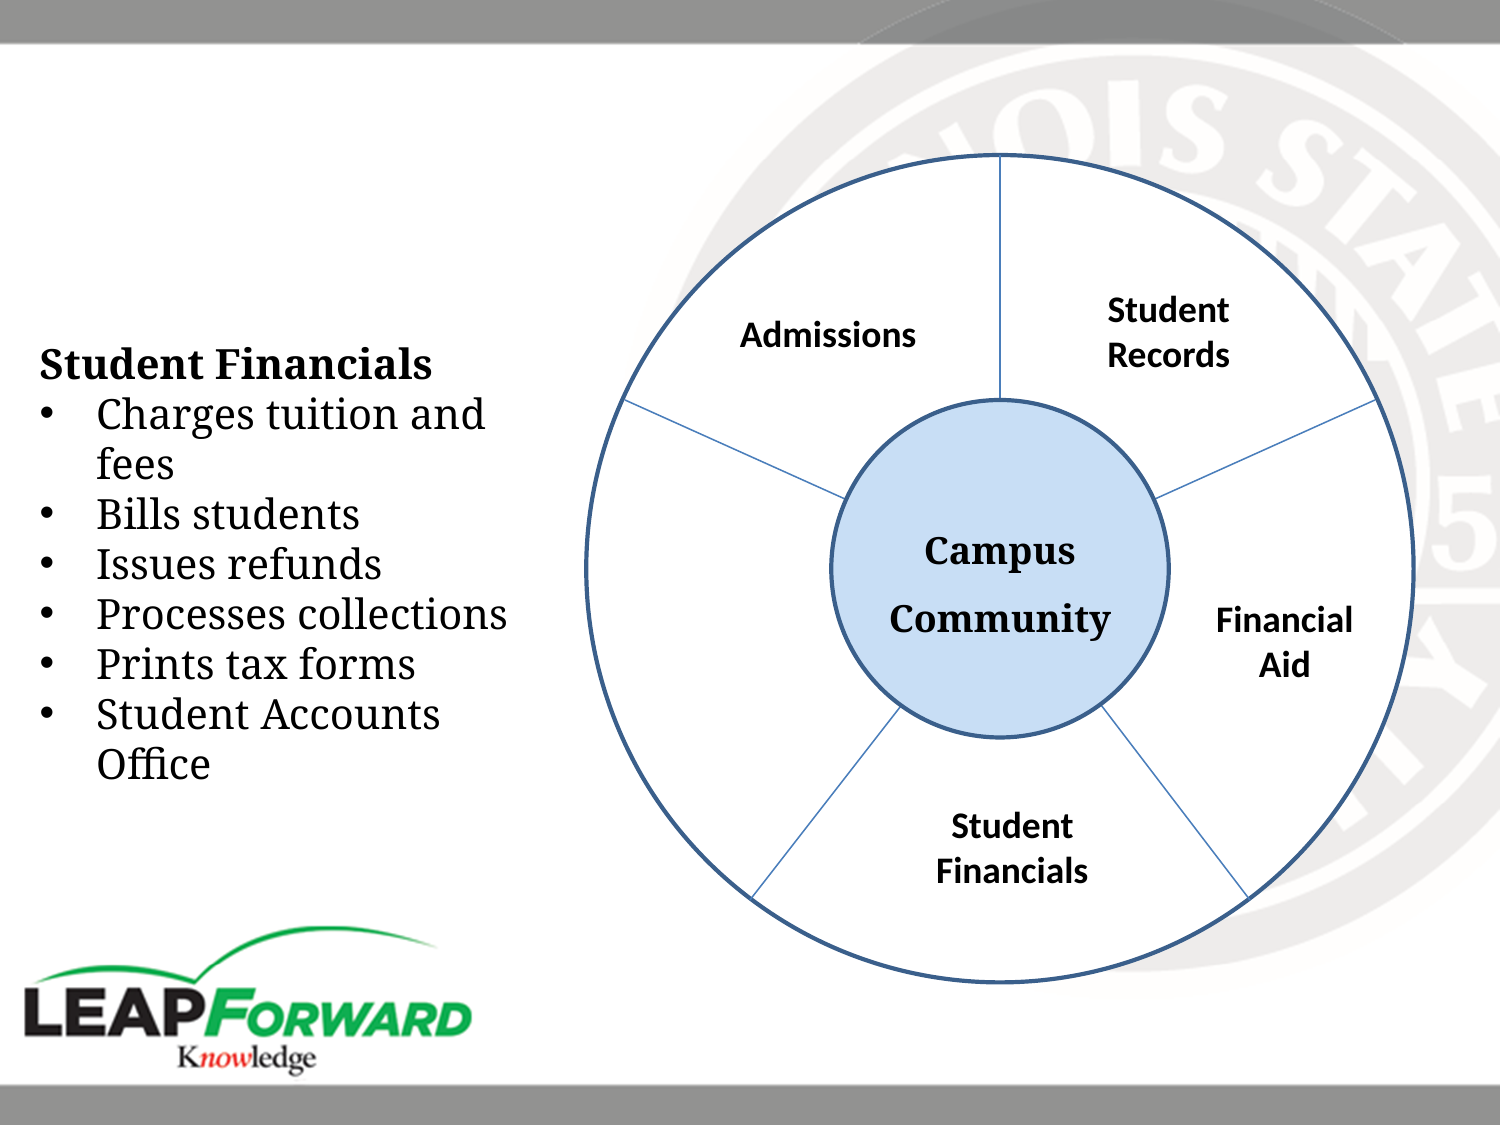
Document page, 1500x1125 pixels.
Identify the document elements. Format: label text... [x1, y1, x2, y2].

text_box Student Records [1056, 277, 1282, 383]
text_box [624, 399, 829, 569]
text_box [1016, 555, 1251, 901]
text_box Student Financials Charges tuition and fees Bills students Issues refunds Processes collections Prints tax forms Student Accounts Office [24, 305, 538, 796]
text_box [830, 399, 1169, 738]
text_box [762, 910, 1238, 985]
text_box Admissions [724, 302, 950, 363]
text_box Financial Aid [1254, 587, 1398, 692]
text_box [749, 562, 1013, 901]
picture [0, 0, 1500, 1125]
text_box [1169, 399, 1376, 569]
text_box [584, 152, 1416, 897]
text_box [1254, 692, 1397, 898]
